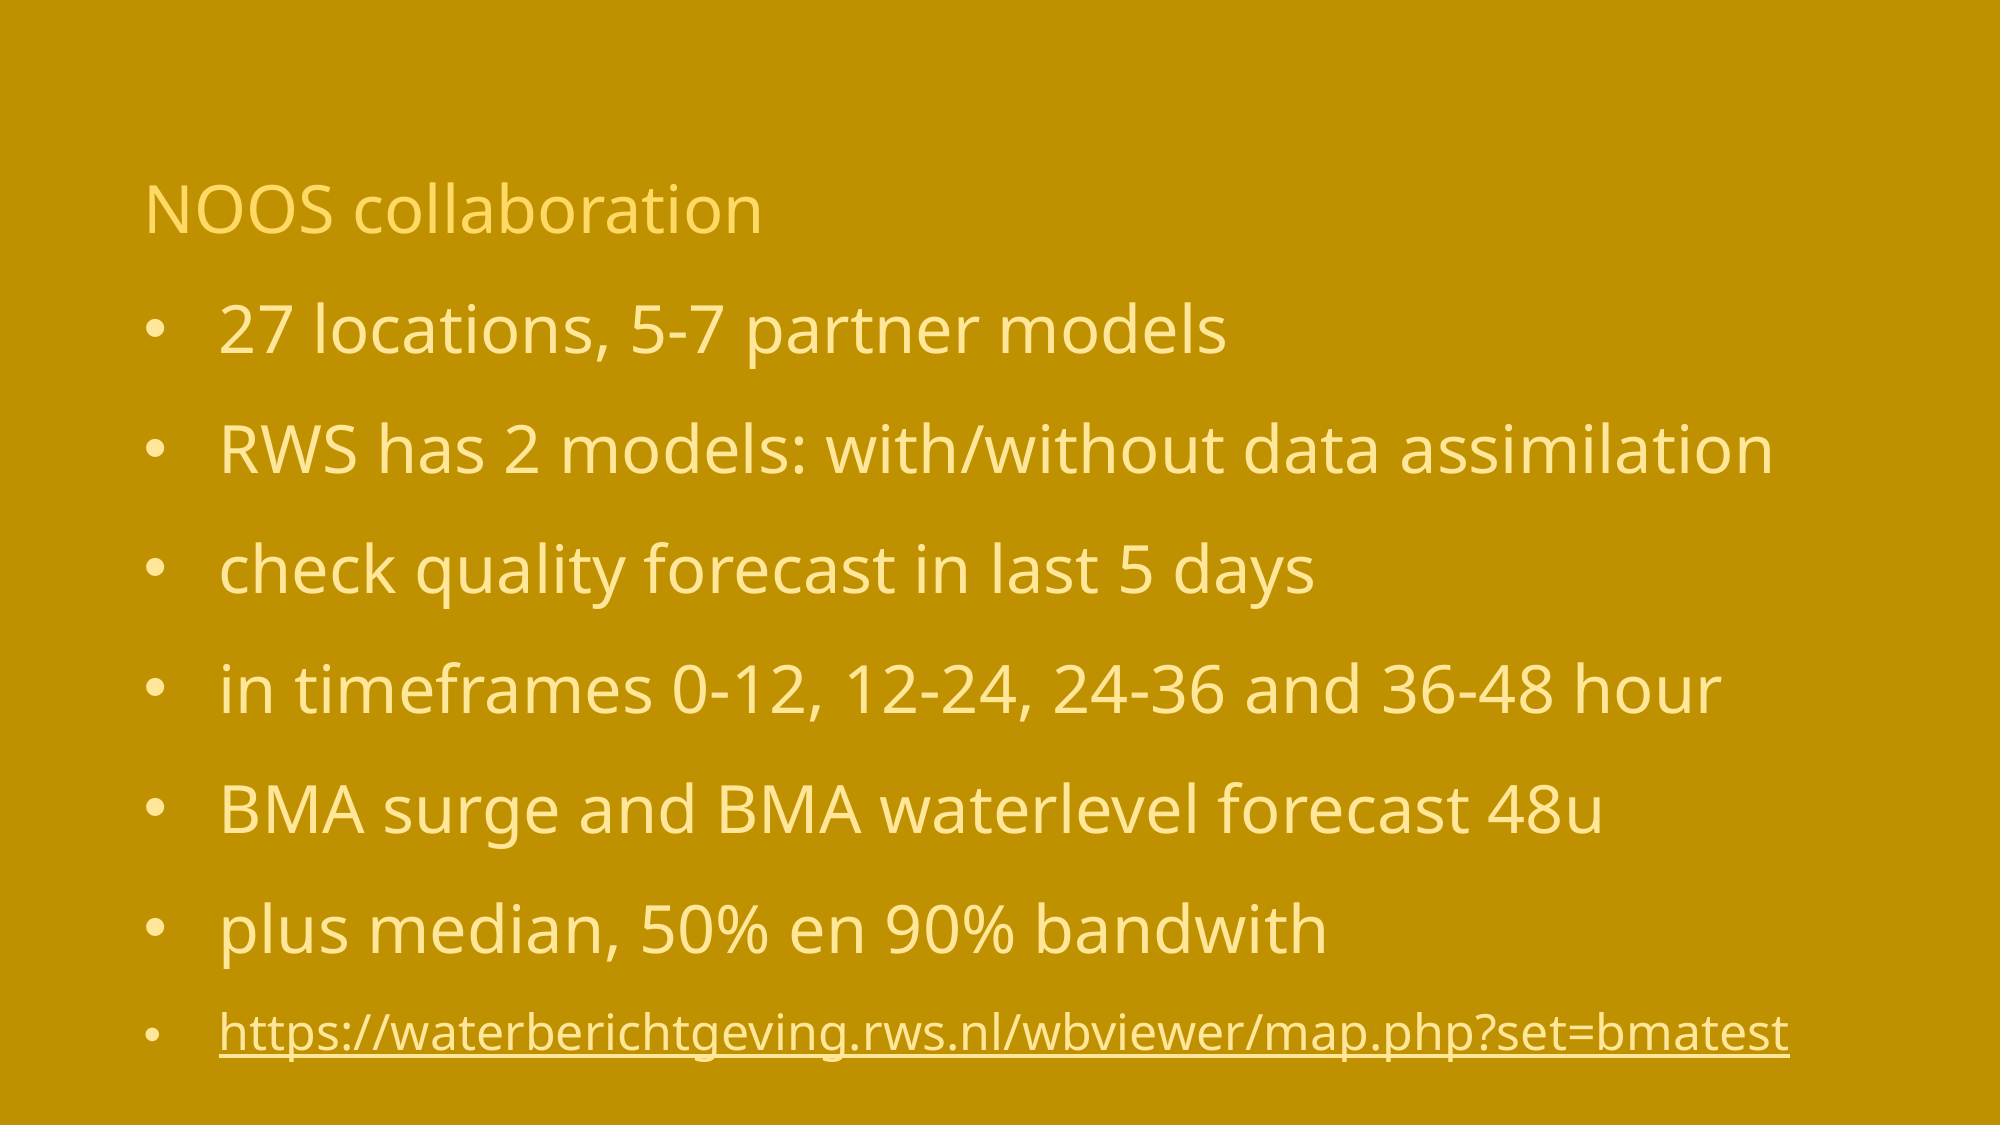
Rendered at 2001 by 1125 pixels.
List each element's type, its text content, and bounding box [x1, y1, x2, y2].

text_box NOOS collaboration 27 locations, 5-7 partner models RWS has 2 models: with/without data assimilation check quality forecast in last 5 days in timeframes 0-12, 12-24, 24-36 and 36-48 hour BMA surge and BMA waterlevel forecast 48u plus median, 50% en 90% bandwith https://waterberichtgeving.rws.nl/wbviewer/map.php?set=bmatest [129, 119, 1819, 1077]
